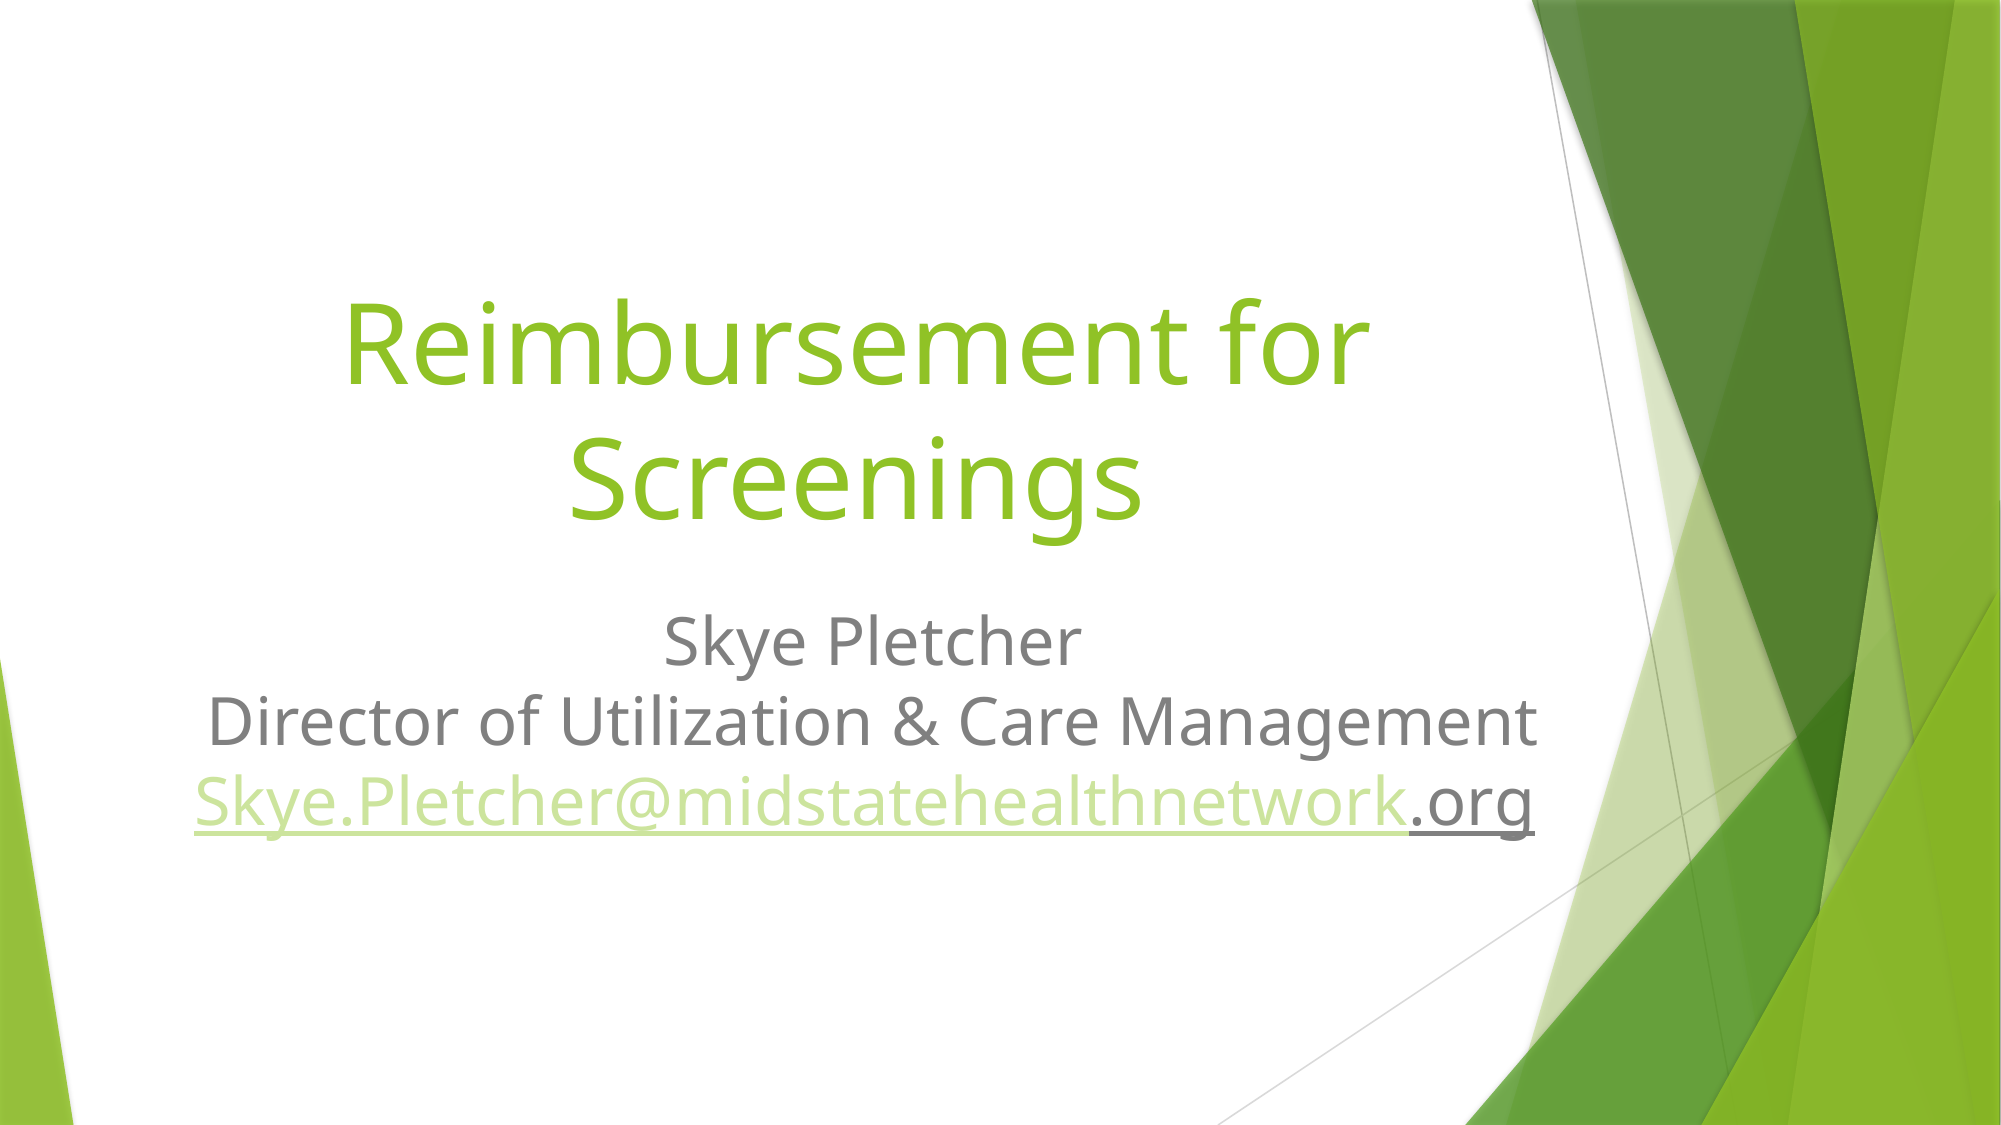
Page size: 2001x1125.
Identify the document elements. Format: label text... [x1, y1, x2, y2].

list Skye Pletcher Director of Utilization & Care Management Skye.Pletcher@midstatehealthnetwork.org [168, 591, 1579, 905]
title Reimbursement for Screenings [151, 249, 1562, 550]
